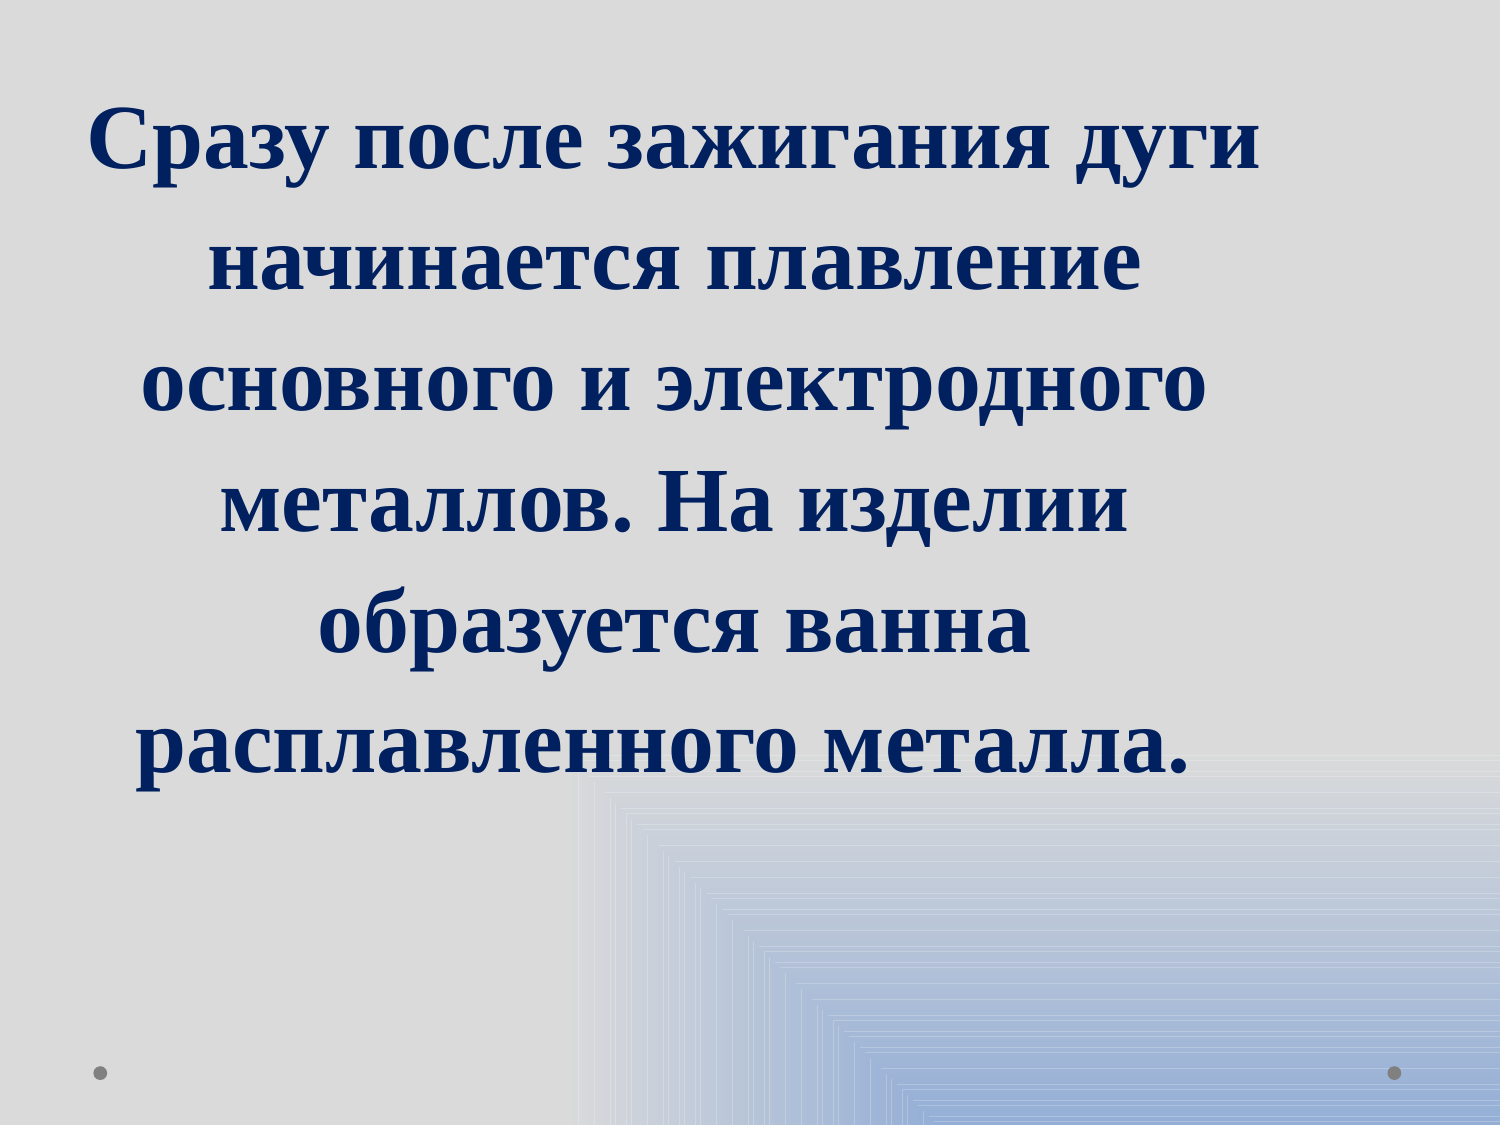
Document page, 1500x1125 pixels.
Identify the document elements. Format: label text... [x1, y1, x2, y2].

title Сразу после зажигания дуги начинается плавление основного и электродного металлов. На изделии образуется ванна расплавленного металла. [0, 45, 1350, 799]
